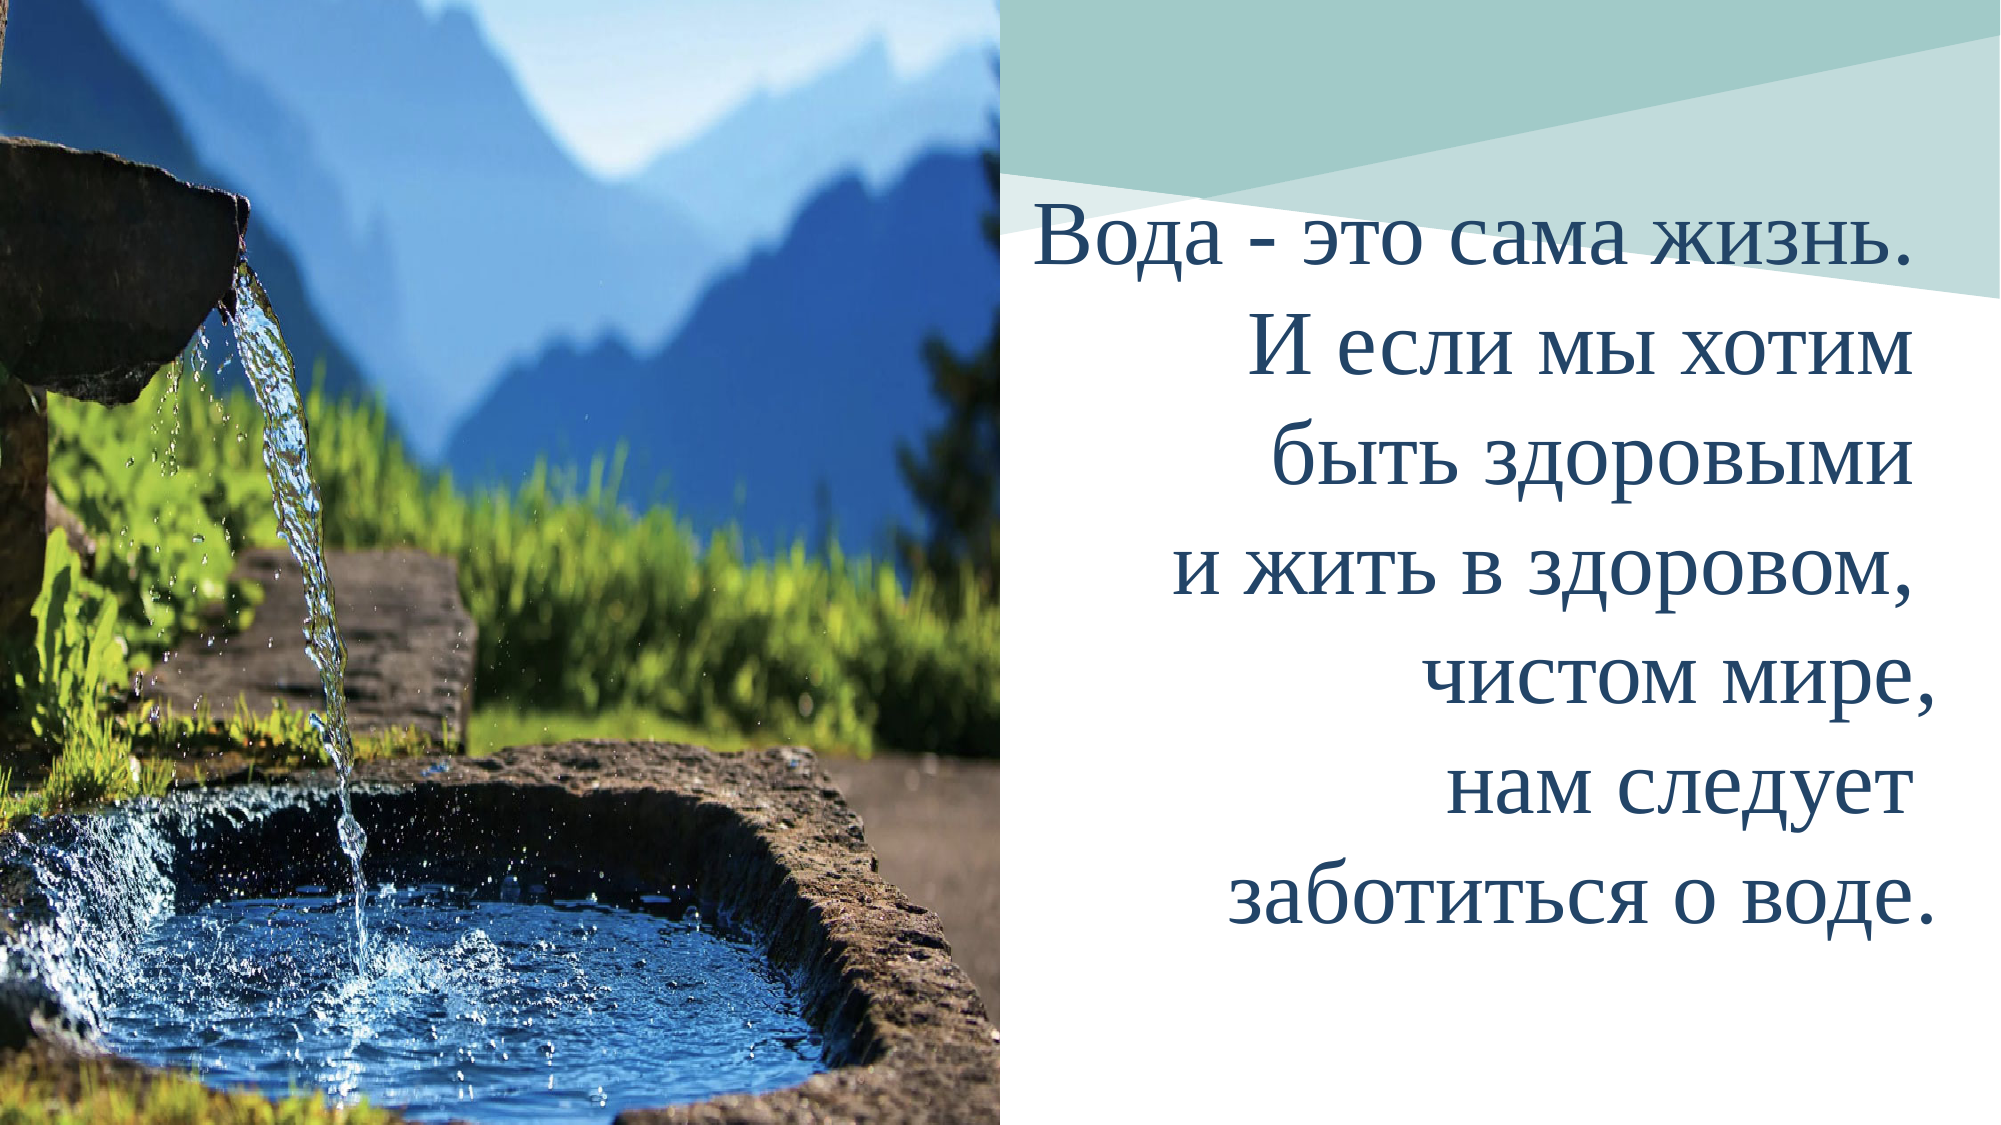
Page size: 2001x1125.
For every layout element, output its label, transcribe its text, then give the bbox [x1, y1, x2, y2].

picture [0, 0, 1001, 1125]
title Вода - это сама жизнь. И если мы хотим быть здоровыми и жить в здоровом, чистом мире, нам следует заботиться о воде. [1001, 478, 1954, 636]
